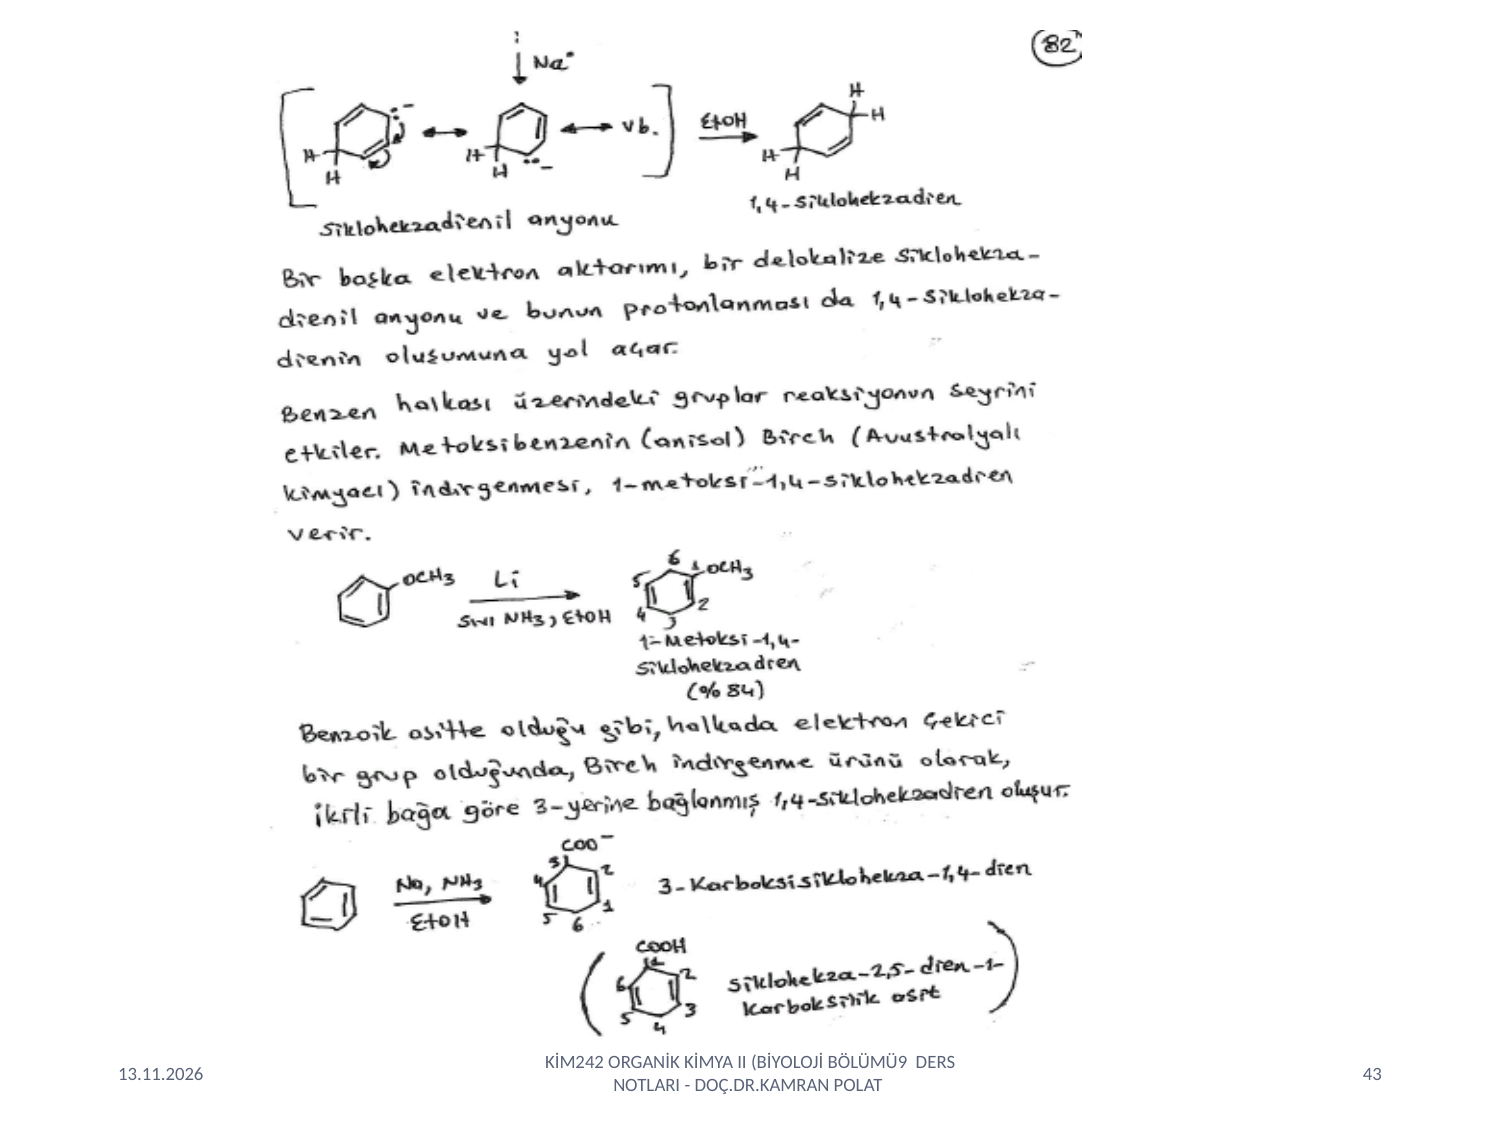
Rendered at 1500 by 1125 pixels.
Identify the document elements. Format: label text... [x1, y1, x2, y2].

footer KİM242 ORGANİK KİMYA II (BİYOLOJİ BÖLÜMÜ9 DERS NOTLARI - DOÇ.DR.KAMRAN POLAT [496, 1047, 1004, 1103]
slide_number 43 [1059, 1042, 1397, 1103]
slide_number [103, 1042, 441, 1103]
picture [265, 30, 1082, 1047]
